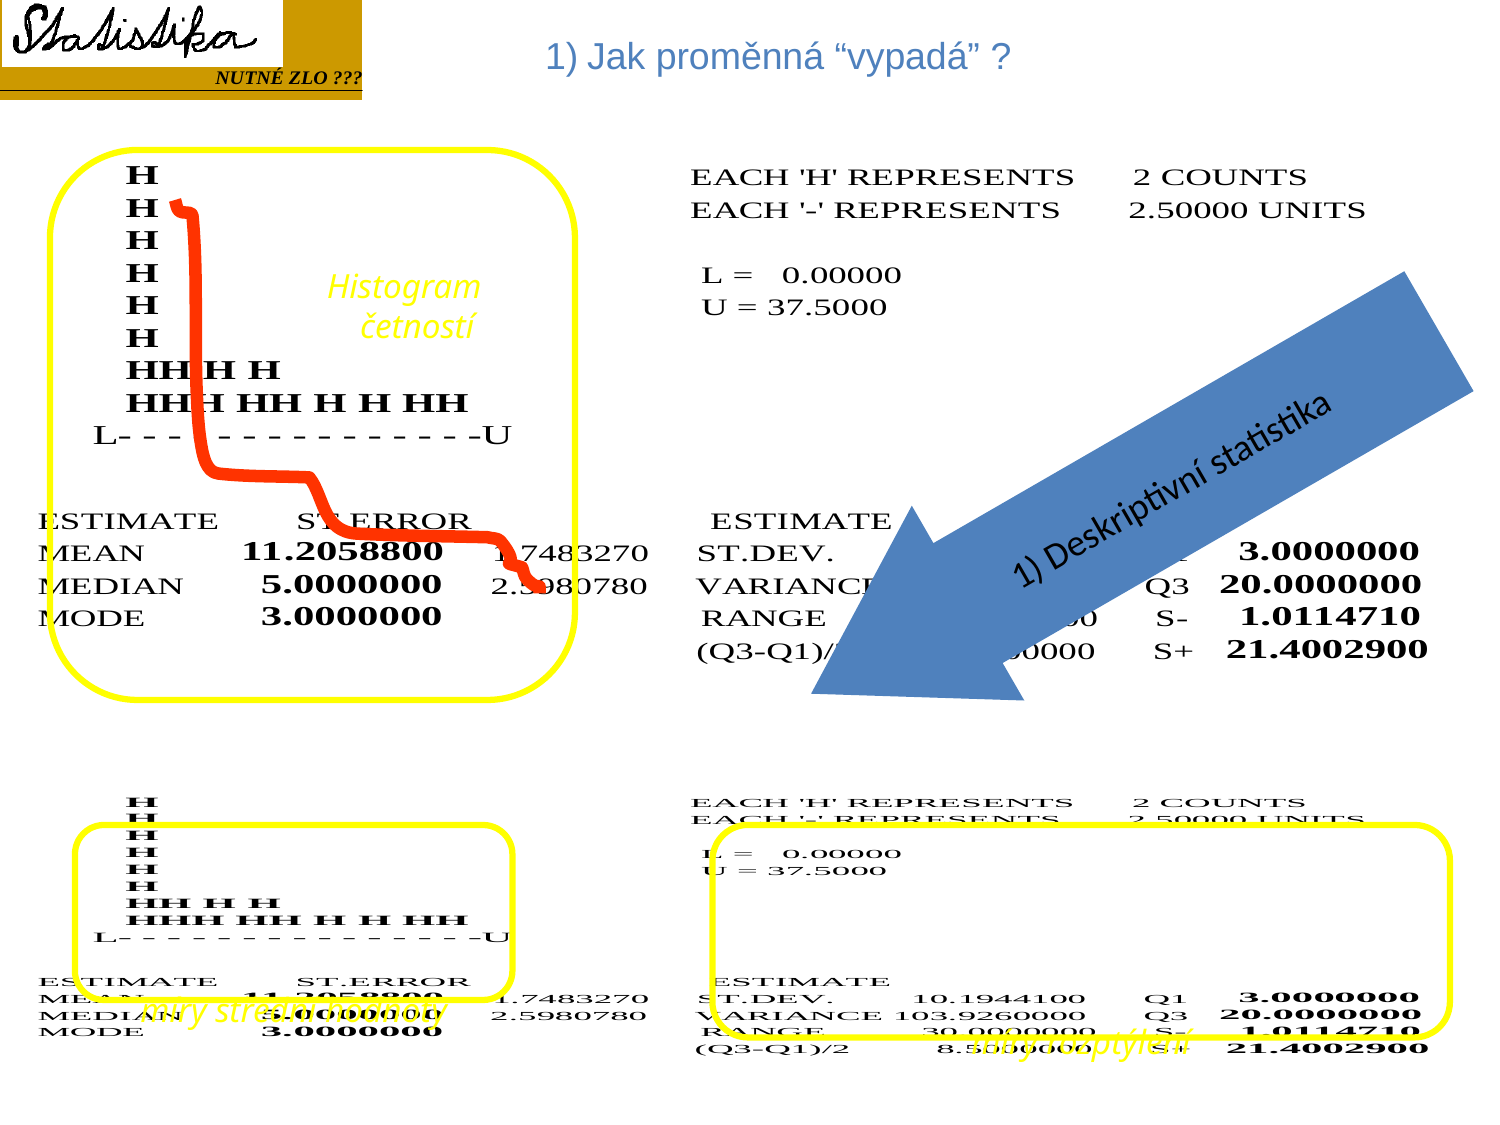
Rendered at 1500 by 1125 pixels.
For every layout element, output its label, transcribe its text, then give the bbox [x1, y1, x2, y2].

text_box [37, 74, 1476, 701]
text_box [37, 749, 1476, 1076]
text_box 1) Jak proměnná “vypadá” ? [530, 24, 1027, 73]
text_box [0, 0, 363, 101]
